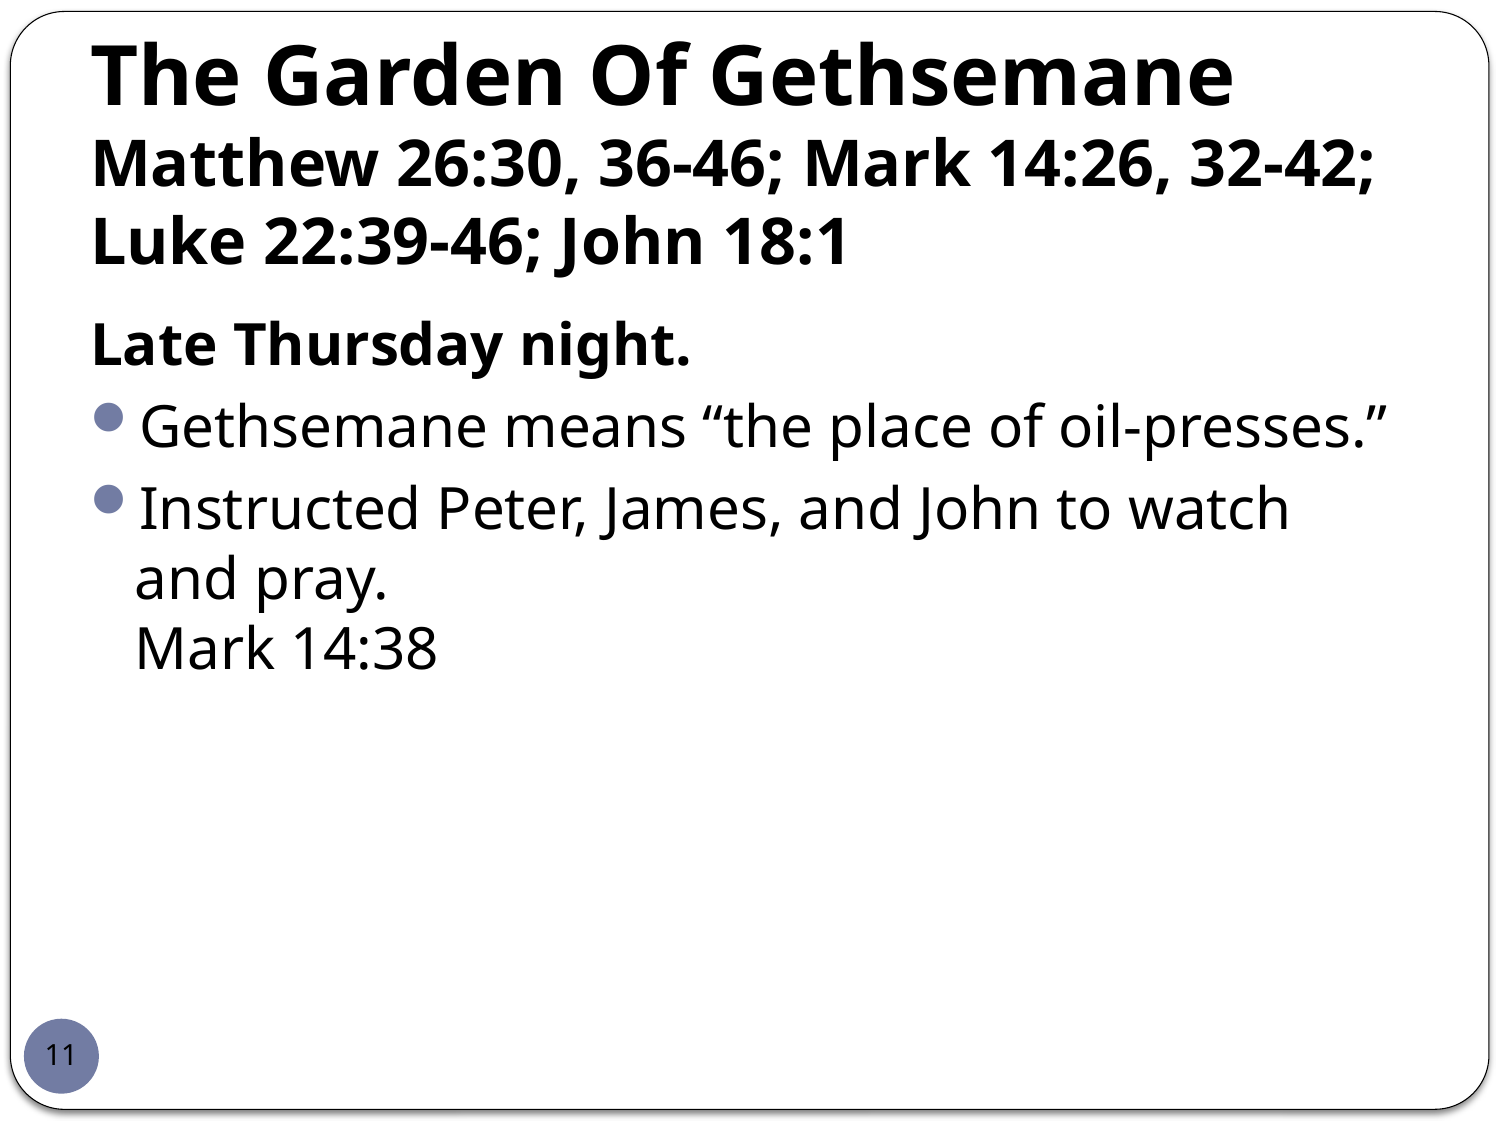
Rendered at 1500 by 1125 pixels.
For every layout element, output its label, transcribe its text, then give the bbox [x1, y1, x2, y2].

list Late Thursday night. Gethsemane means “the place of oil-presses.” Instructed Peter, James, and John to watch and pray. Mark 14:38 [74, 299, 1426, 953]
slide_number 11 [23, 1018, 99, 1094]
title The Garden Of Gethsemane Matthew 26:30, 36-46; Mark 14:26, 32-42; Luke 22:39-46; John 18:1 [74, 14, 1426, 293]
